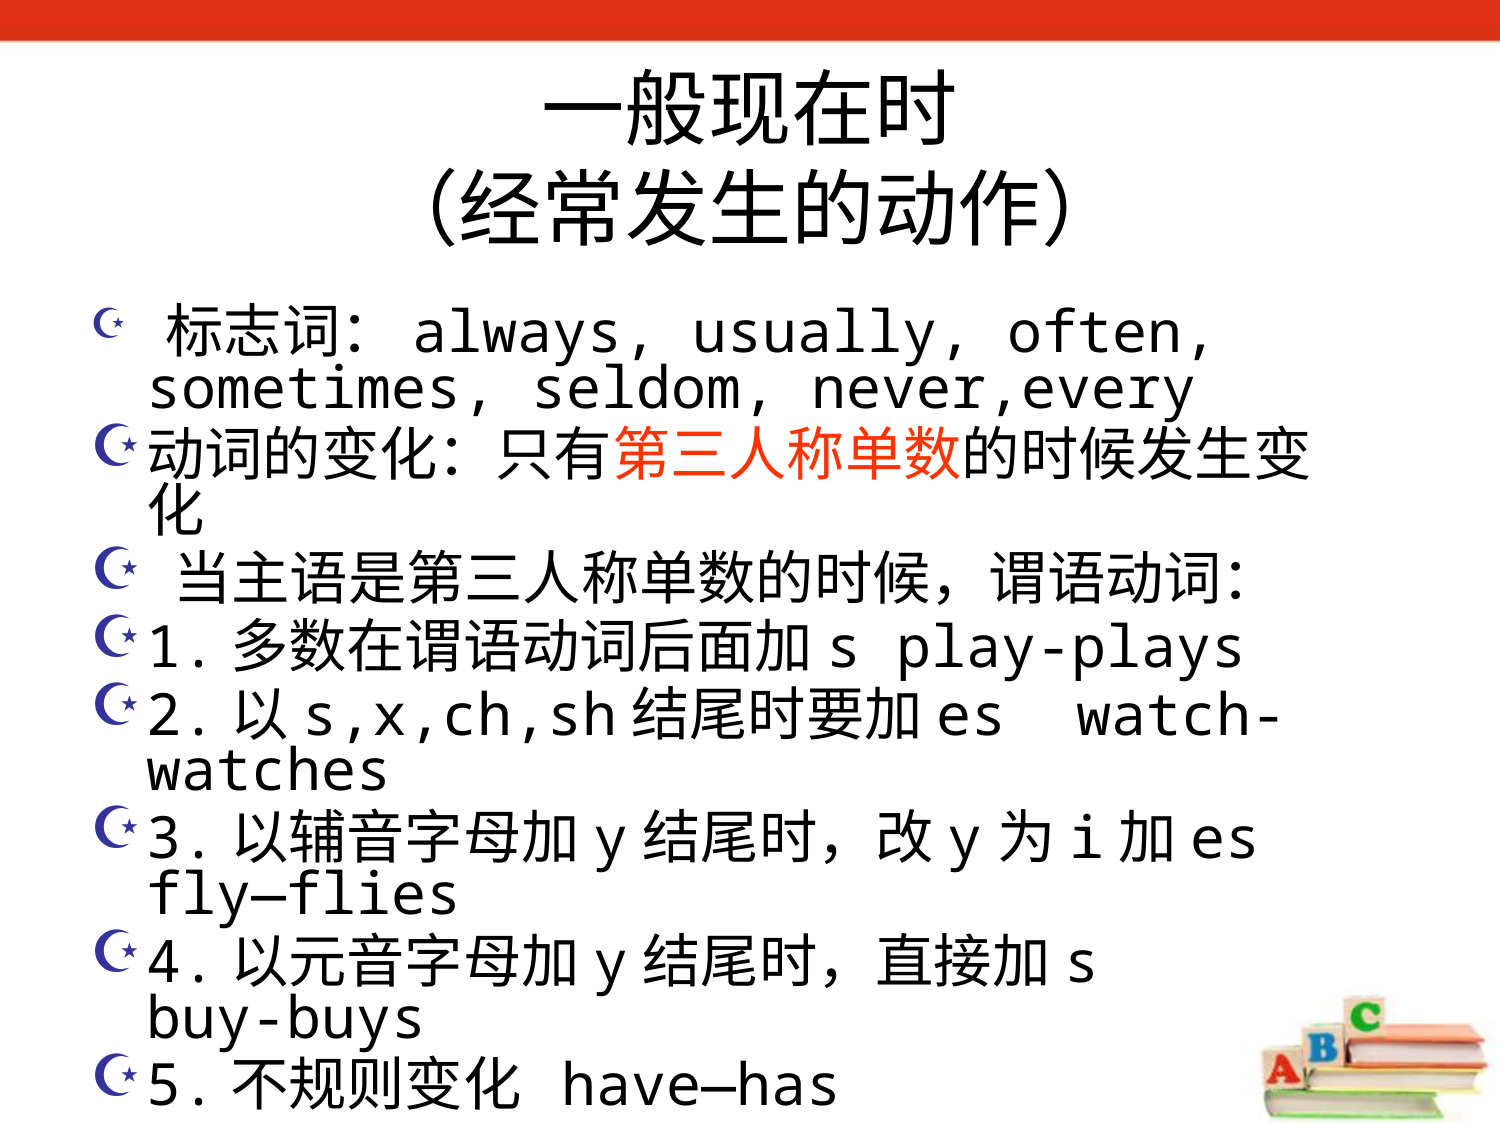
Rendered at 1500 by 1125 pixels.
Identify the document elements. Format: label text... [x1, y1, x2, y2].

title 一般现在时 （经常发生的动作） [75, 62, 1425, 250]
list 标志词：always, usually, often, sometimes, seldom, never,every 动词的变化：只有第三人称单数的时候发生变化 当主语是第三人称单数的时候，谓语动词： 1.多数在谓语动词后面加s play-plays 2.以s,x,ch,sh结尾时要加es watch-watches 3.以辅音字母加y结尾时，改y为i加es fly—flies 4.以元音字母加y结尾时，直接加s buy-buys 5.不规则变化 have—has [75, 299, 1375, 1043]
picture [0, 0, 1500, 1125]
